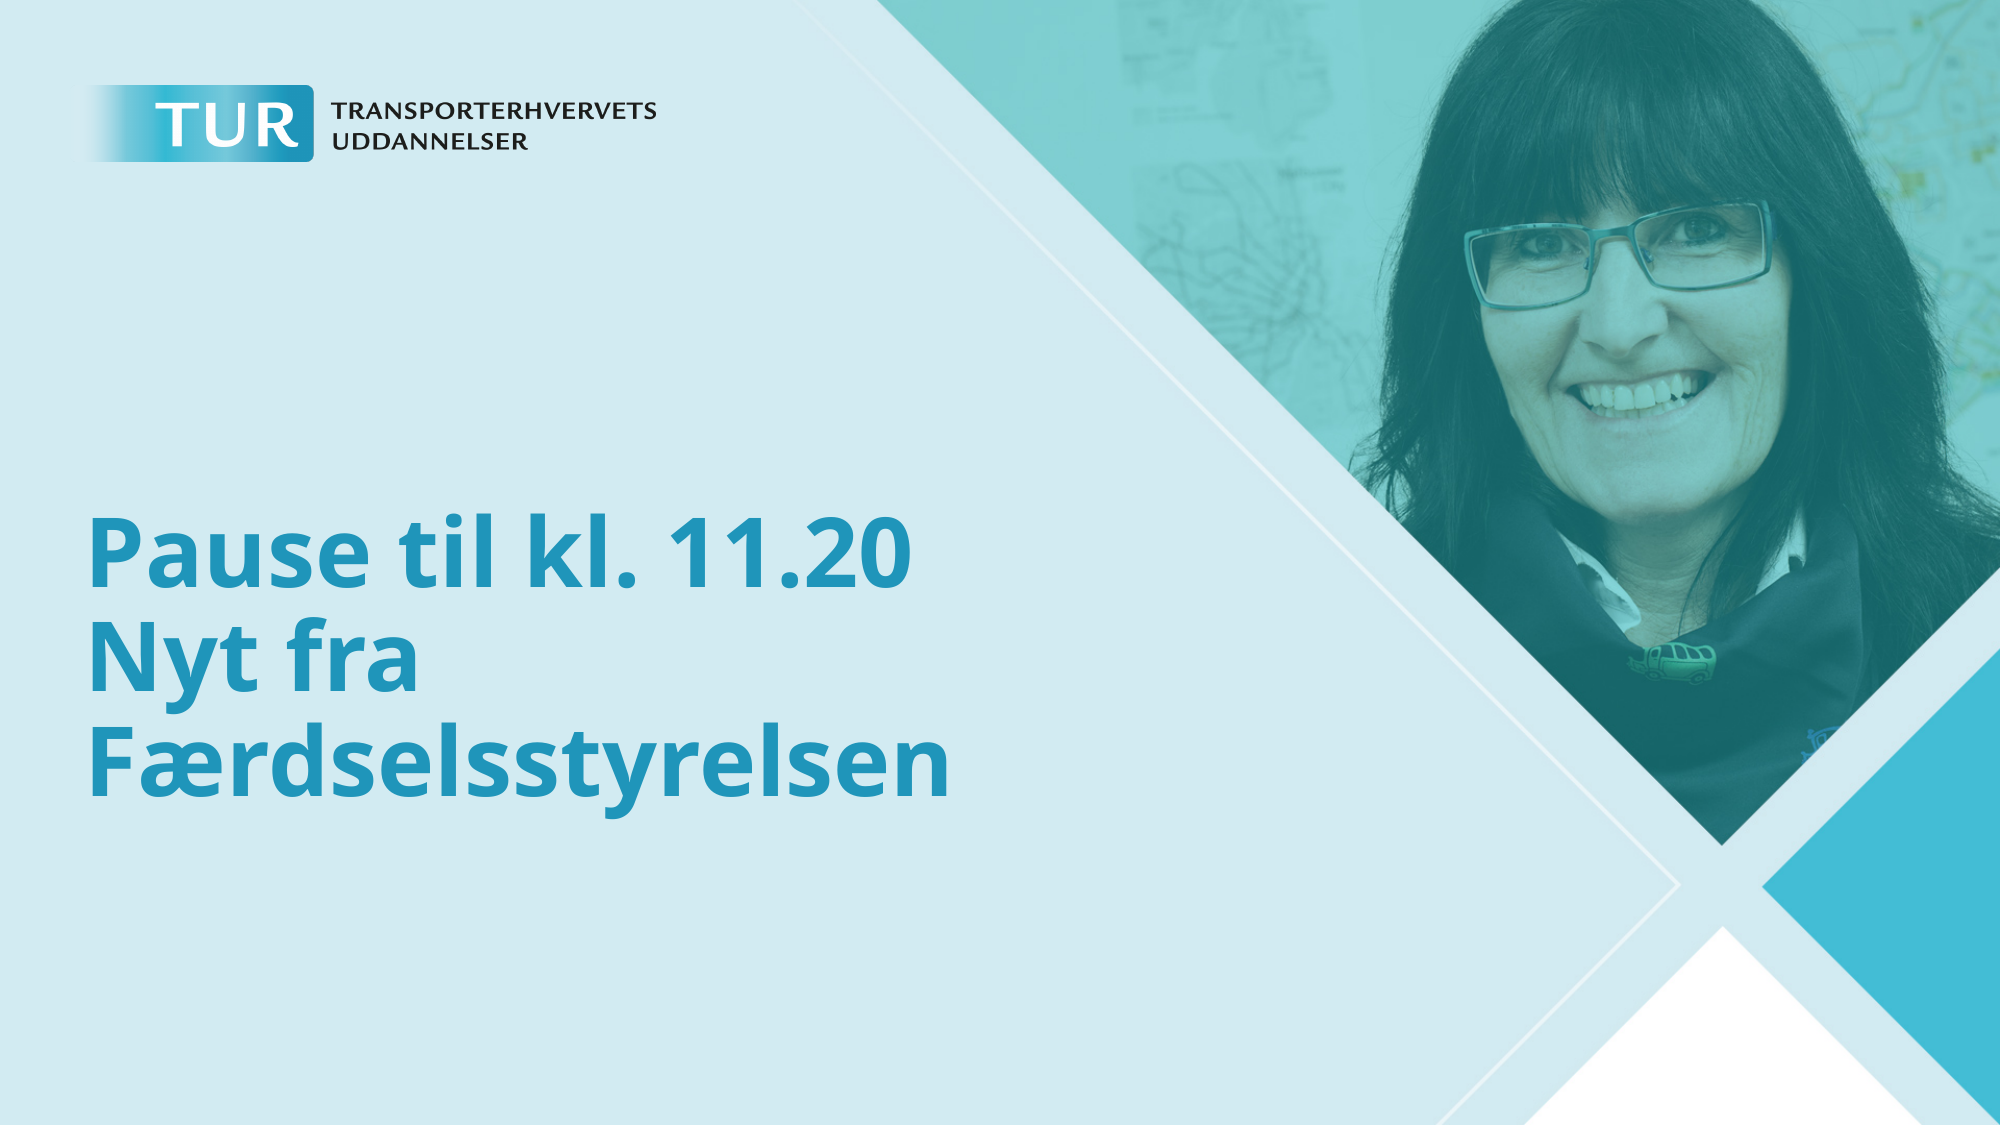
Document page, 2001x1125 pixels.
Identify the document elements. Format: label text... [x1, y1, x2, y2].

title Pause til kl. 11.20 Nyt fra Færdselsstyrelsen [69, 388, 1305, 825]
picture [0, 0, 2000, 1125]
